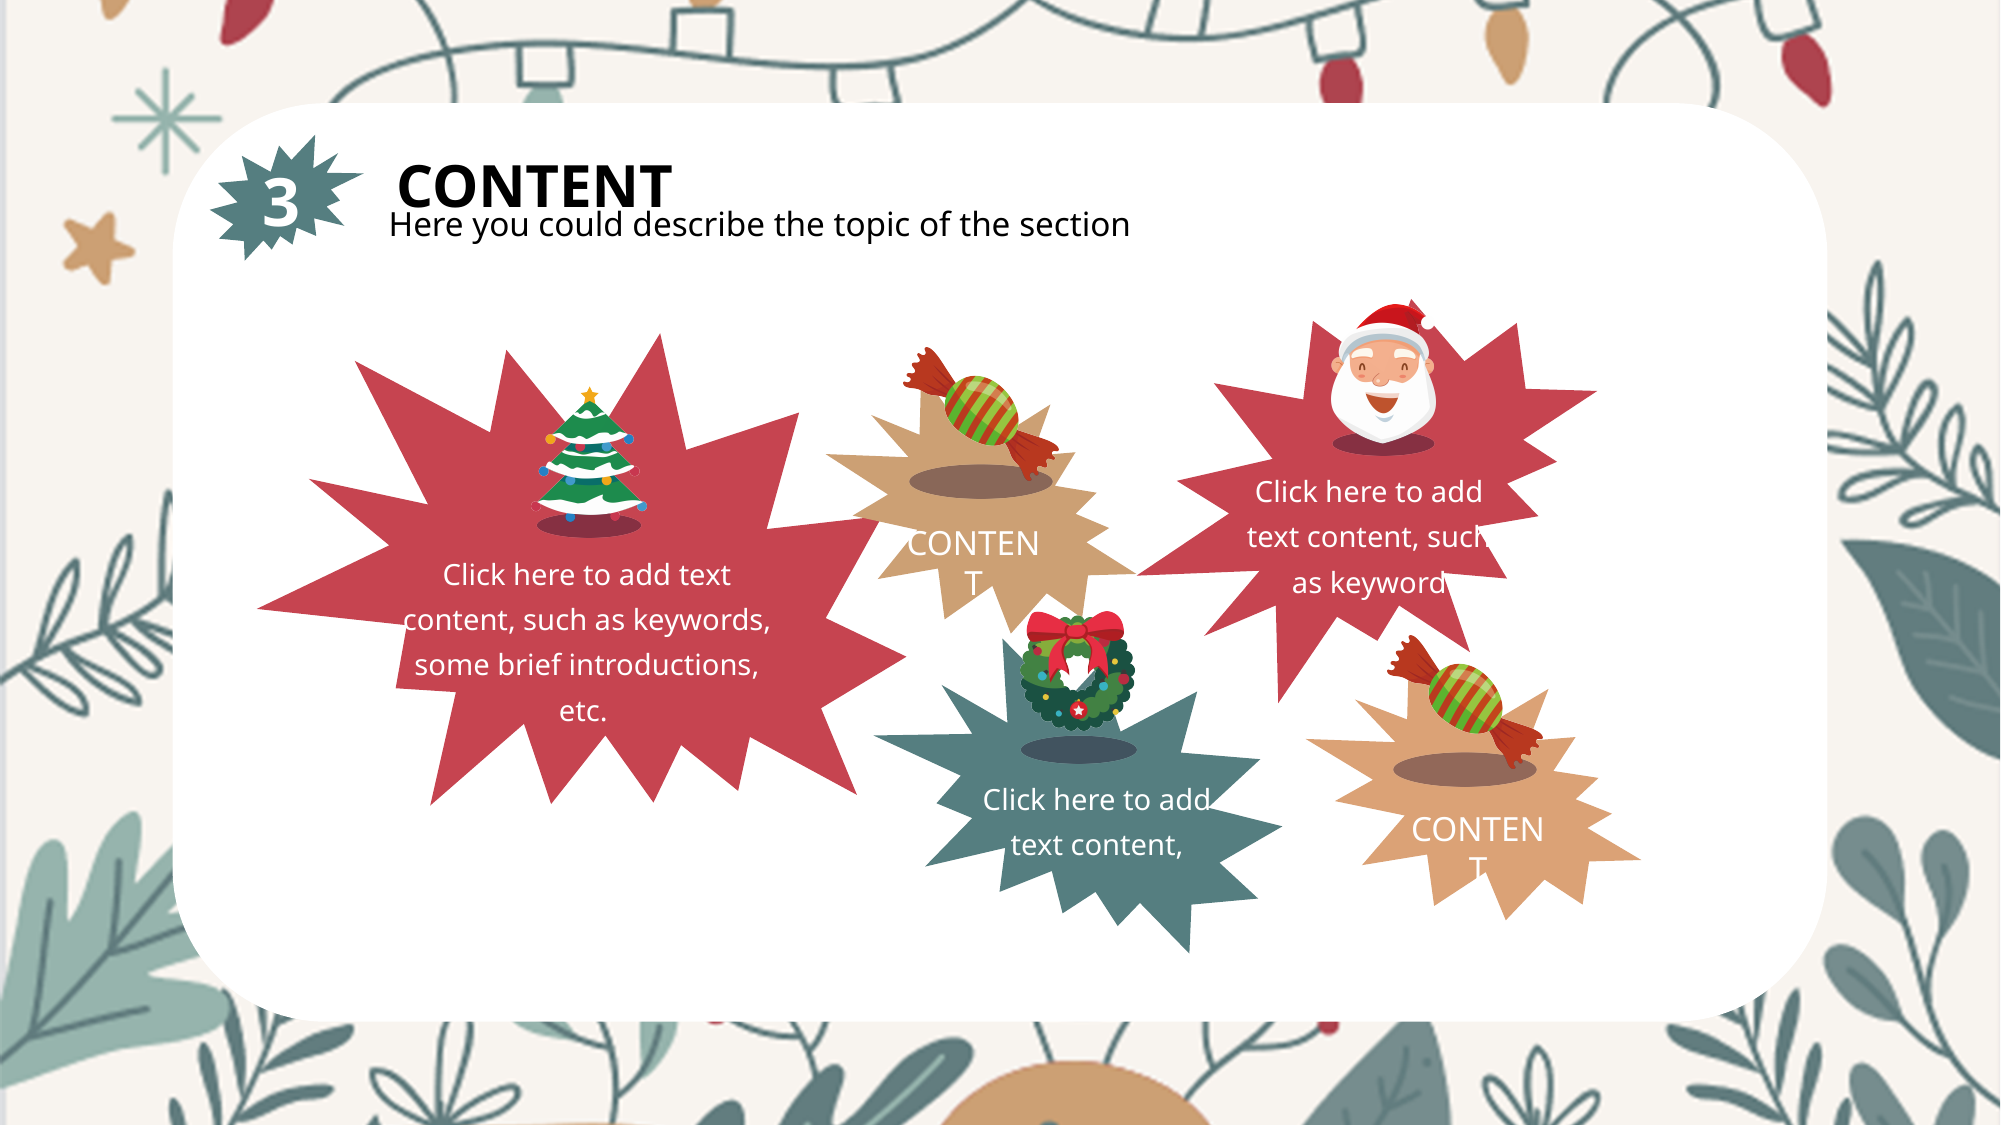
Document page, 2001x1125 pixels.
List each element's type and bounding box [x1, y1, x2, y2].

text_box [277, 287, 1642, 954]
text_box [209, 134, 1359, 278]
text_box [171, 102, 1829, 1023]
picture [0, 0, 2001, 1125]
